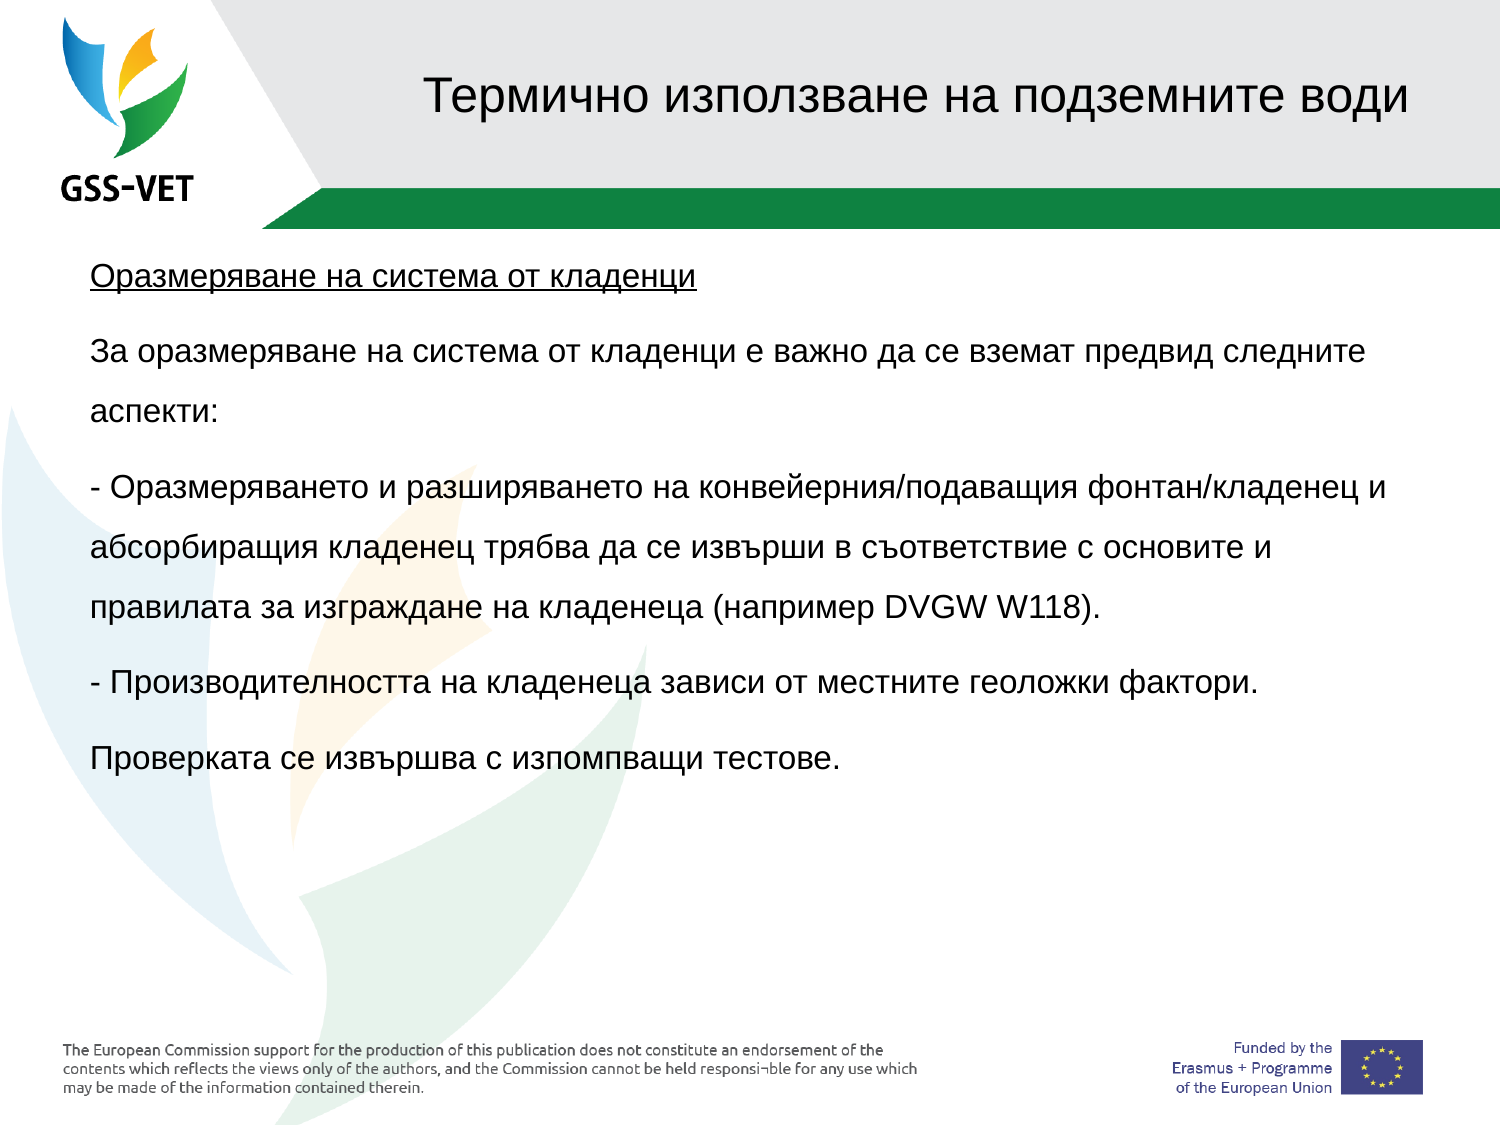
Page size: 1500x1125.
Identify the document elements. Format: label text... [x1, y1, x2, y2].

title Термично използване на подземните води [324, 0, 1425, 185]
text_box Оразмеряване на система от кладенци За оразмеряване на система от кладенци е важно да се вземат предвид следните аспекти: - Оразмеряването и разширяването на конвейерния/подаващия фонтан/кладенец и абсорбиращия кладенец трябва да се извърши в съответствие с основите и правилата за изграждане на кладенеца (например DVGW W118). - Производителността на кладенеца зависи от местните геоложки фактори. Проверката се извършва с изпомпващи тестове. [75, 226, 1450, 1035]
picture [0, 0, 1500, 1125]
